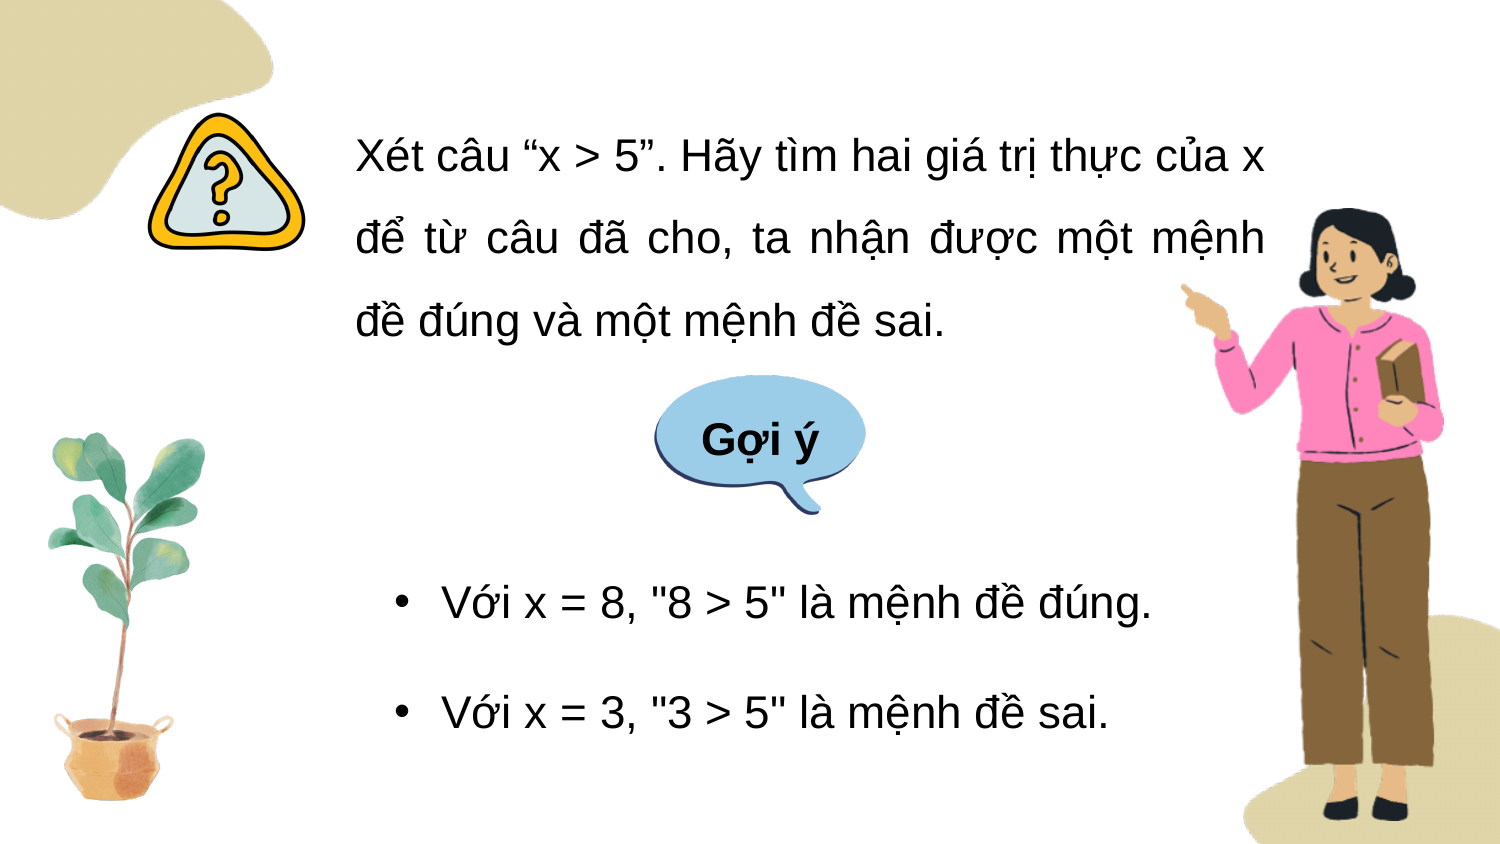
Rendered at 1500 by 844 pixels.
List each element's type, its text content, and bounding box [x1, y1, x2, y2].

picture [0, 0, 327, 305]
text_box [630, 366, 891, 515]
picture [1178, 208, 1500, 844]
text_box Xét câu “x > 5”. Hãy tìm hai giá trị thực của x để từ câu đã cho, ta nhận được một mệnh đề đúng và một mệnh đề sai. [340, 90, 1282, 353]
picture [47, 432, 205, 802]
text_box Với x = 8, "8 > 5" là mệnh đề đúng. Với x = 3, "3 > 5" là mệnh đề sai. [379, 510, 1175, 746]
